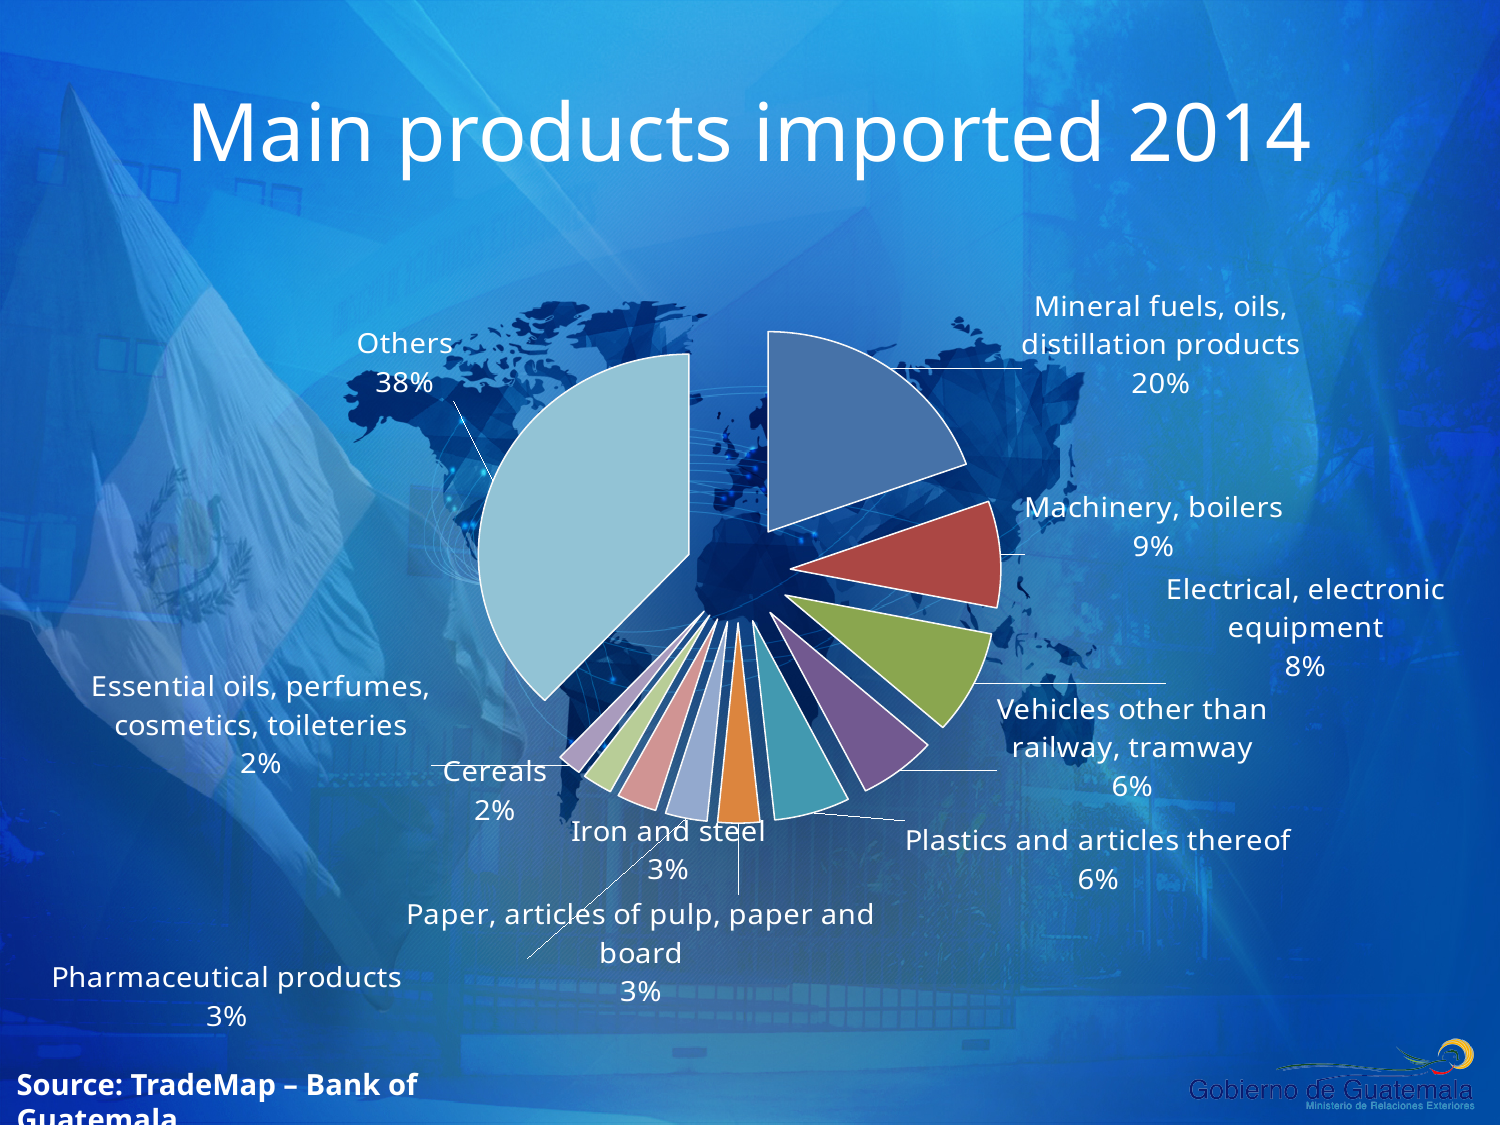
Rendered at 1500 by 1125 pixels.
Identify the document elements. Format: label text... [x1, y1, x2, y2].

title Main products imported 2014 [150, 34, 1350, 224]
chart [40, 244, 1458, 1059]
picture [0, 0, 1500, 1125]
text_box Source: TradeMap – Bank of Guatemala [1, 1058, 569, 1125]
